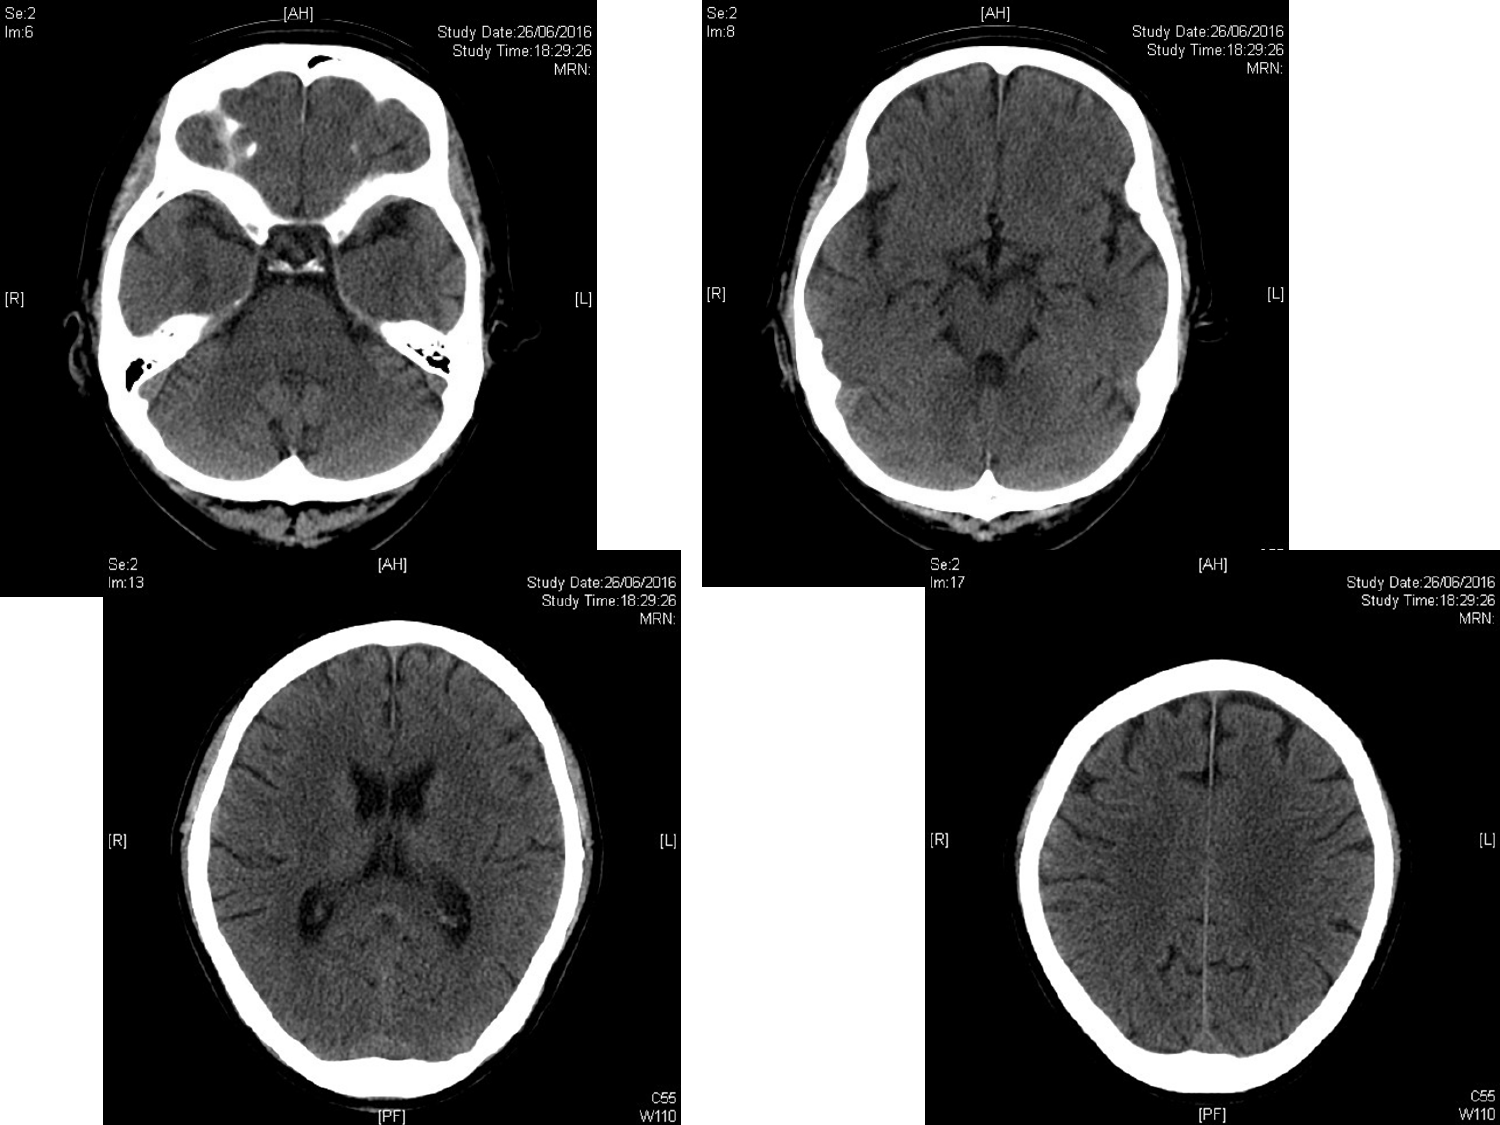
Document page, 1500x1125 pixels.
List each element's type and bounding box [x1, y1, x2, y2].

picture [102, 550, 681, 1125]
picture [925, 550, 1500, 1125]
list [0, 0, 597, 597]
list [702, 0, 1290, 587]
